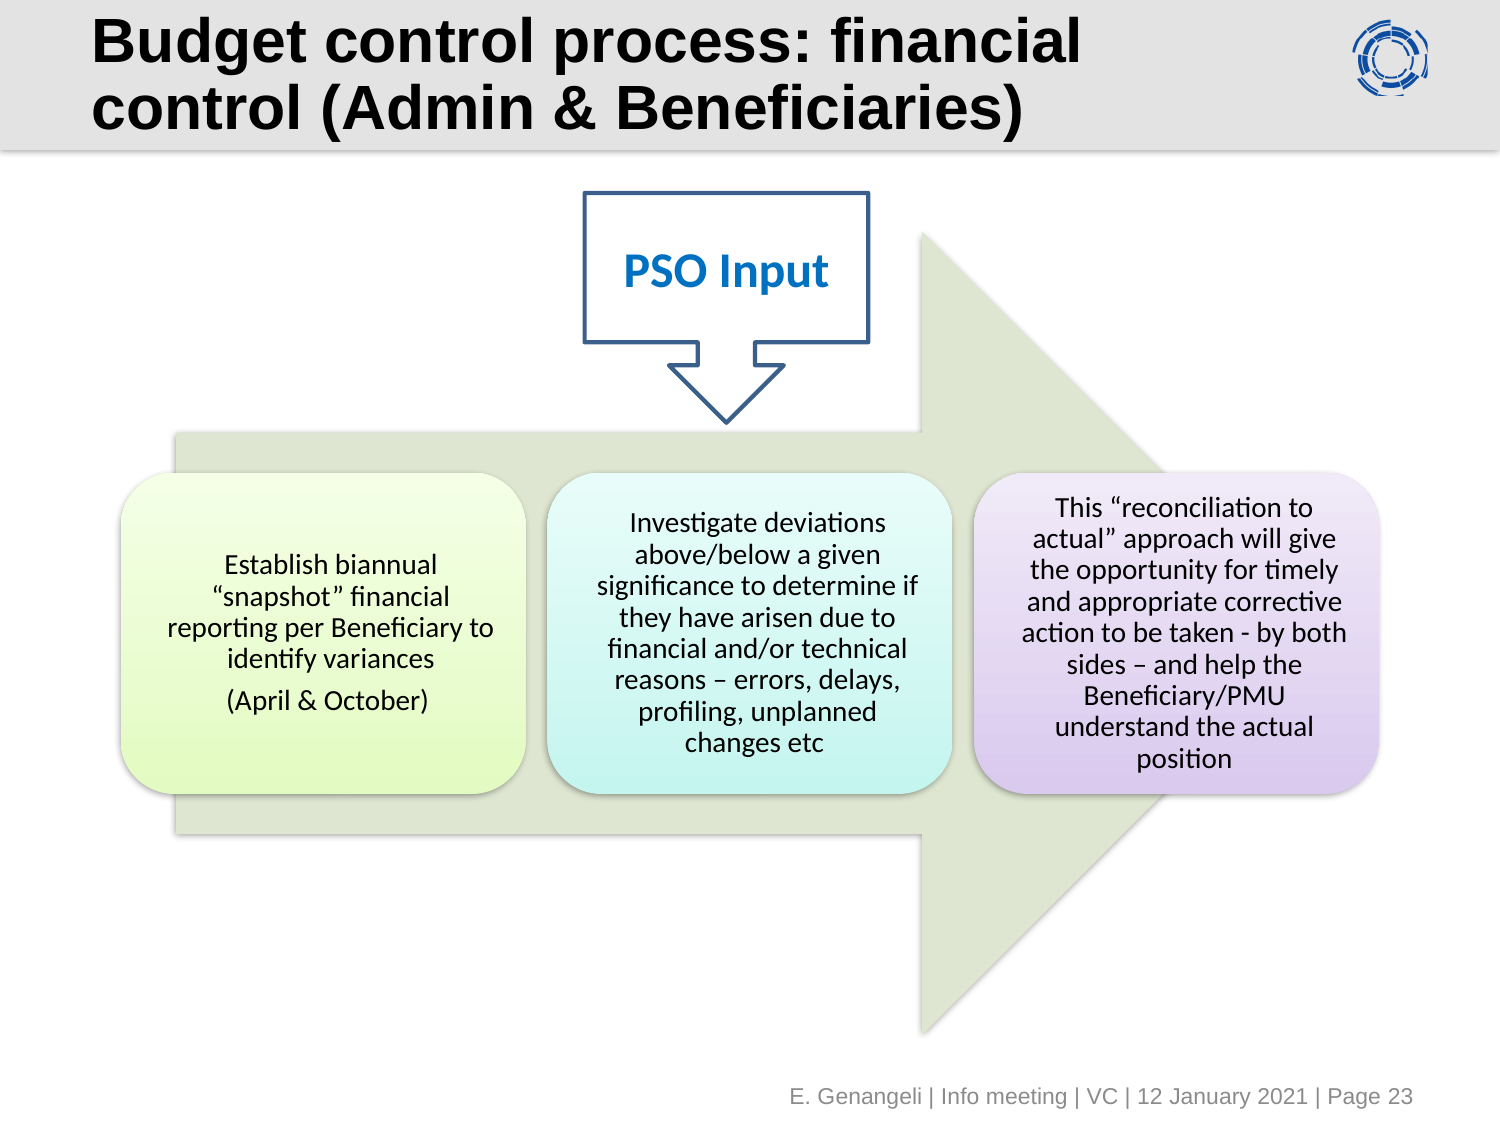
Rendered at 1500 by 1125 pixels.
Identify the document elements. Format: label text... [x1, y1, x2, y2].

footer E. Genangeli | Info meeting | VC | 12 January 2021 | Page 23 [76, 1073, 1429, 1118]
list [74, 231, 1426, 1036]
text_box PSO Input [582, 190, 871, 230]
title Budget control process: financial control (Admin & Beneficiaries) [76, 37, 1315, 113]
